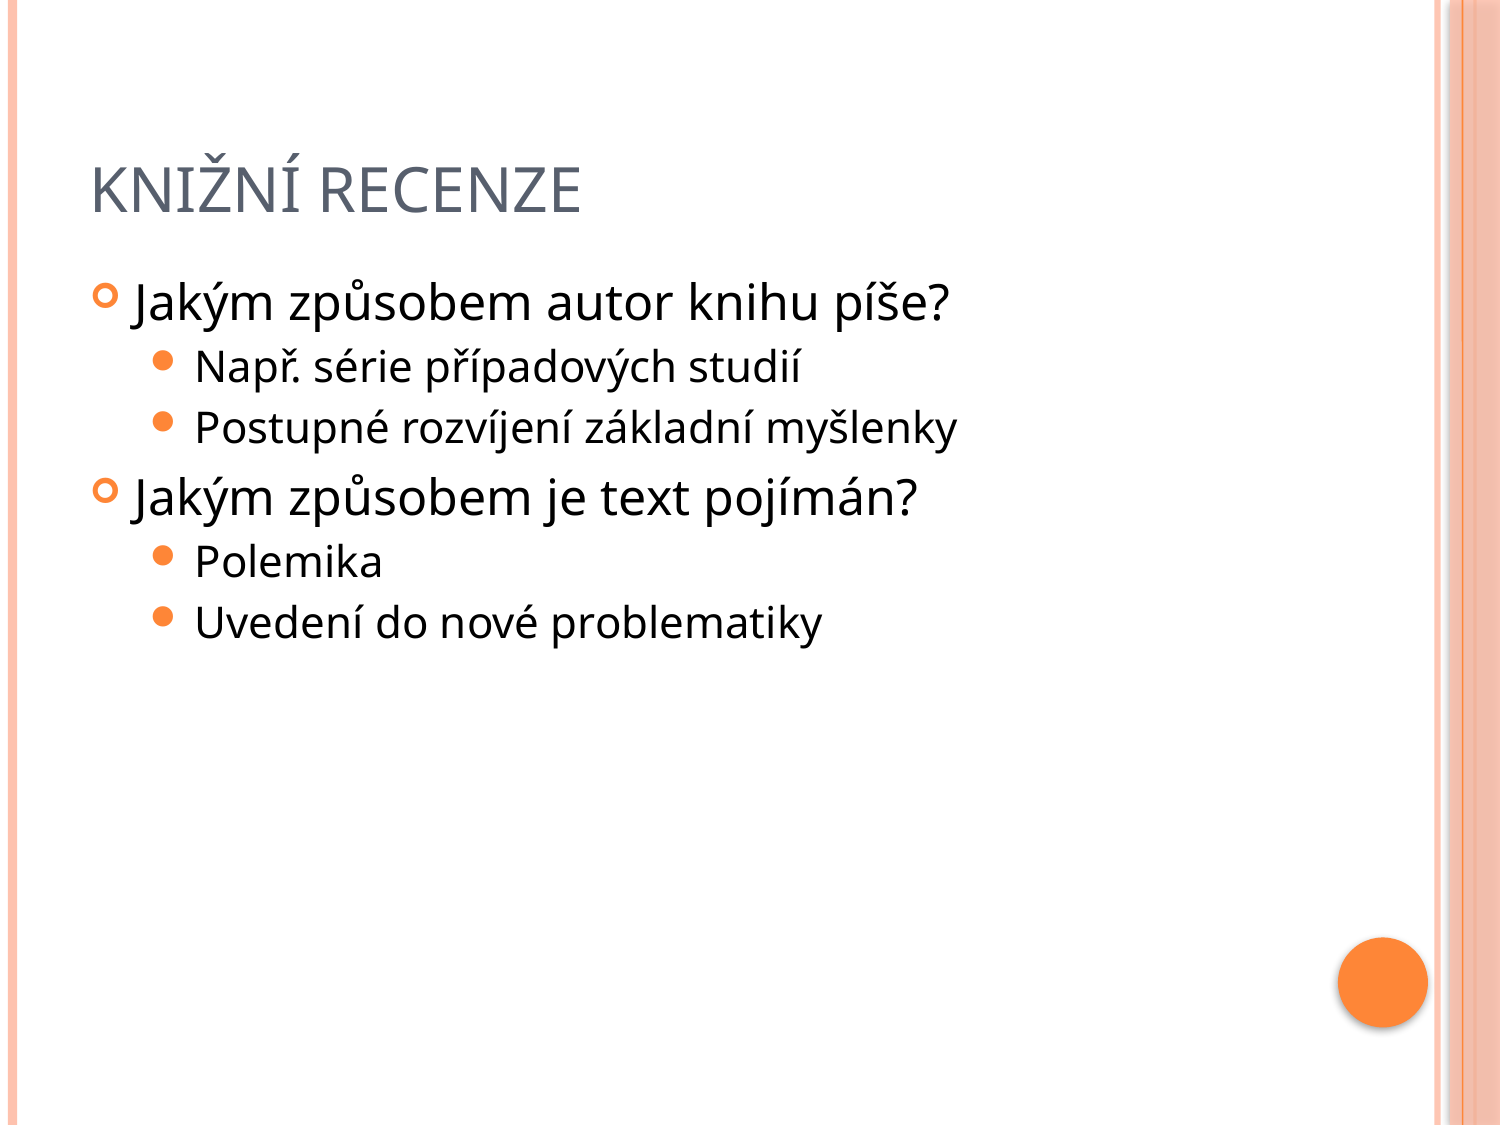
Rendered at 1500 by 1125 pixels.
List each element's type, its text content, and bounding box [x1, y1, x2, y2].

title Knižní recenze [75, 45, 1300, 233]
list Jakým způsobem autor knihu píše? Např. série případových studií Postupné rozvíjení základní myšlenky Jakým způsobem je text pojímán? Polemika Uvedení do nové problematiky [75, 262, 1300, 1062]
